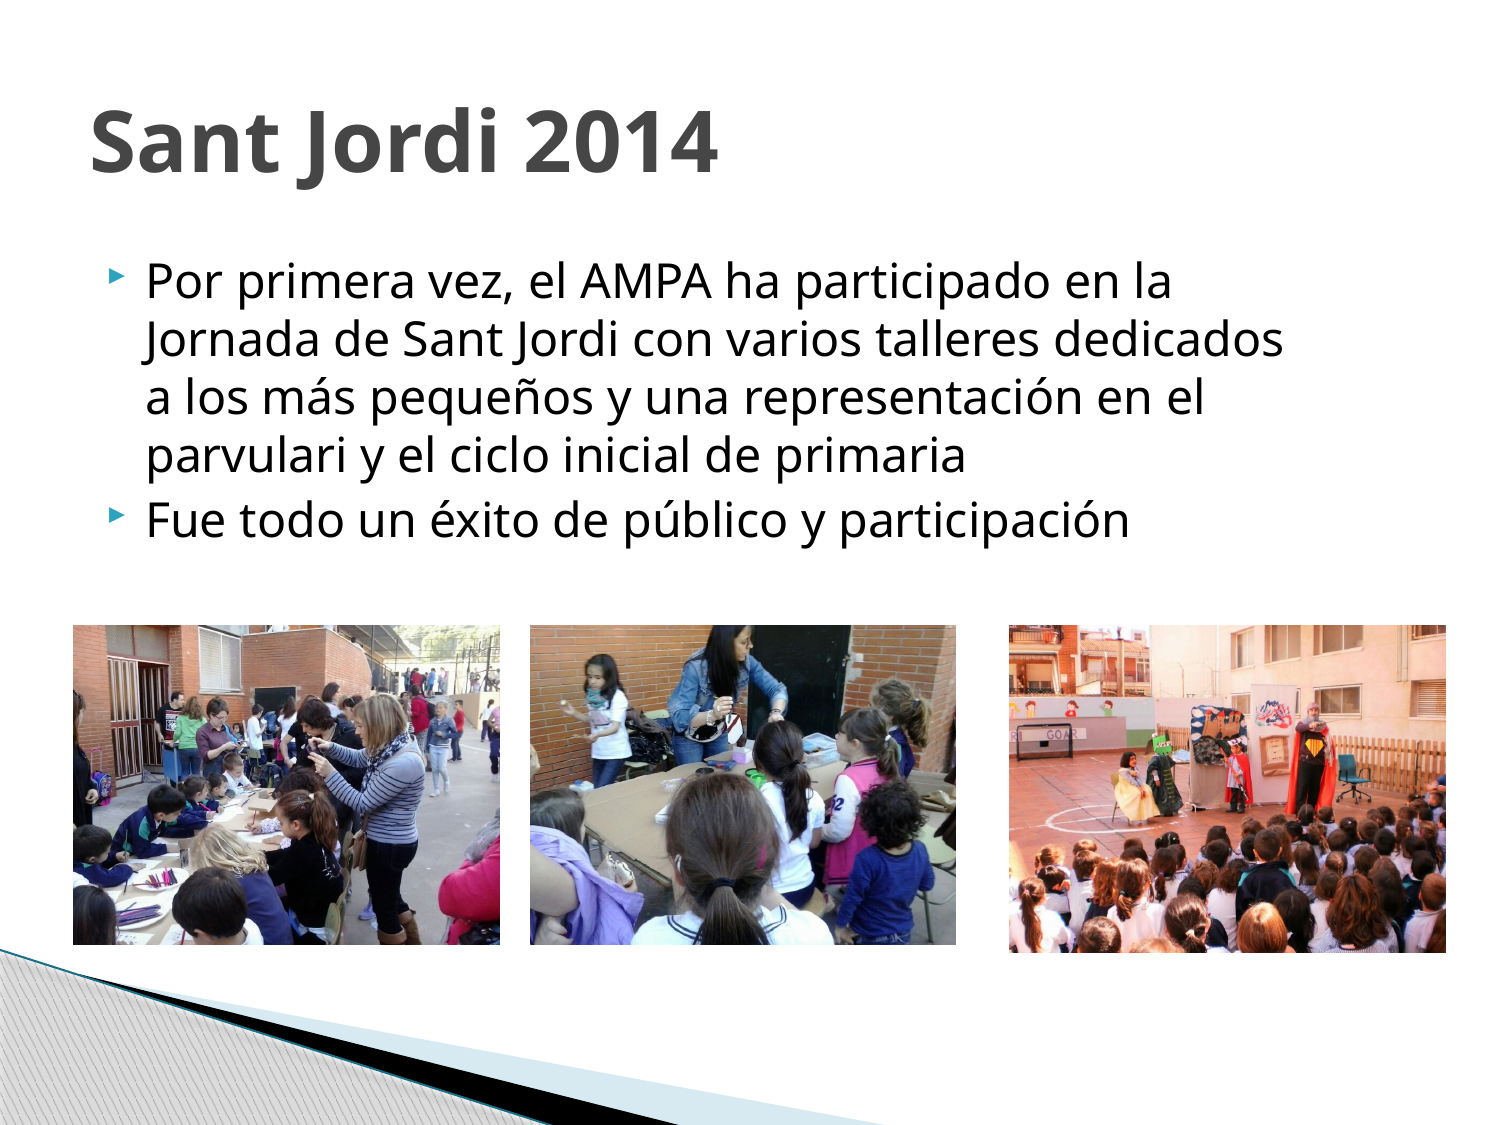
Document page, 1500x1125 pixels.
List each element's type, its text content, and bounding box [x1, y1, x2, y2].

list Por primera vez, el AMPA ha participado en la Jornada de Sant Jordi con varios talleres dedicados a los más pequeños y una representación en el parvulari y el ciclo inicial de primaria Fue todo un éxito de público y participación [75, 243, 1306, 575]
title Sant Jordi 2014 [75, 45, 1425, 233]
picture [73, 625, 500, 945]
picture [529, 625, 956, 945]
picture [1009, 625, 1447, 953]
